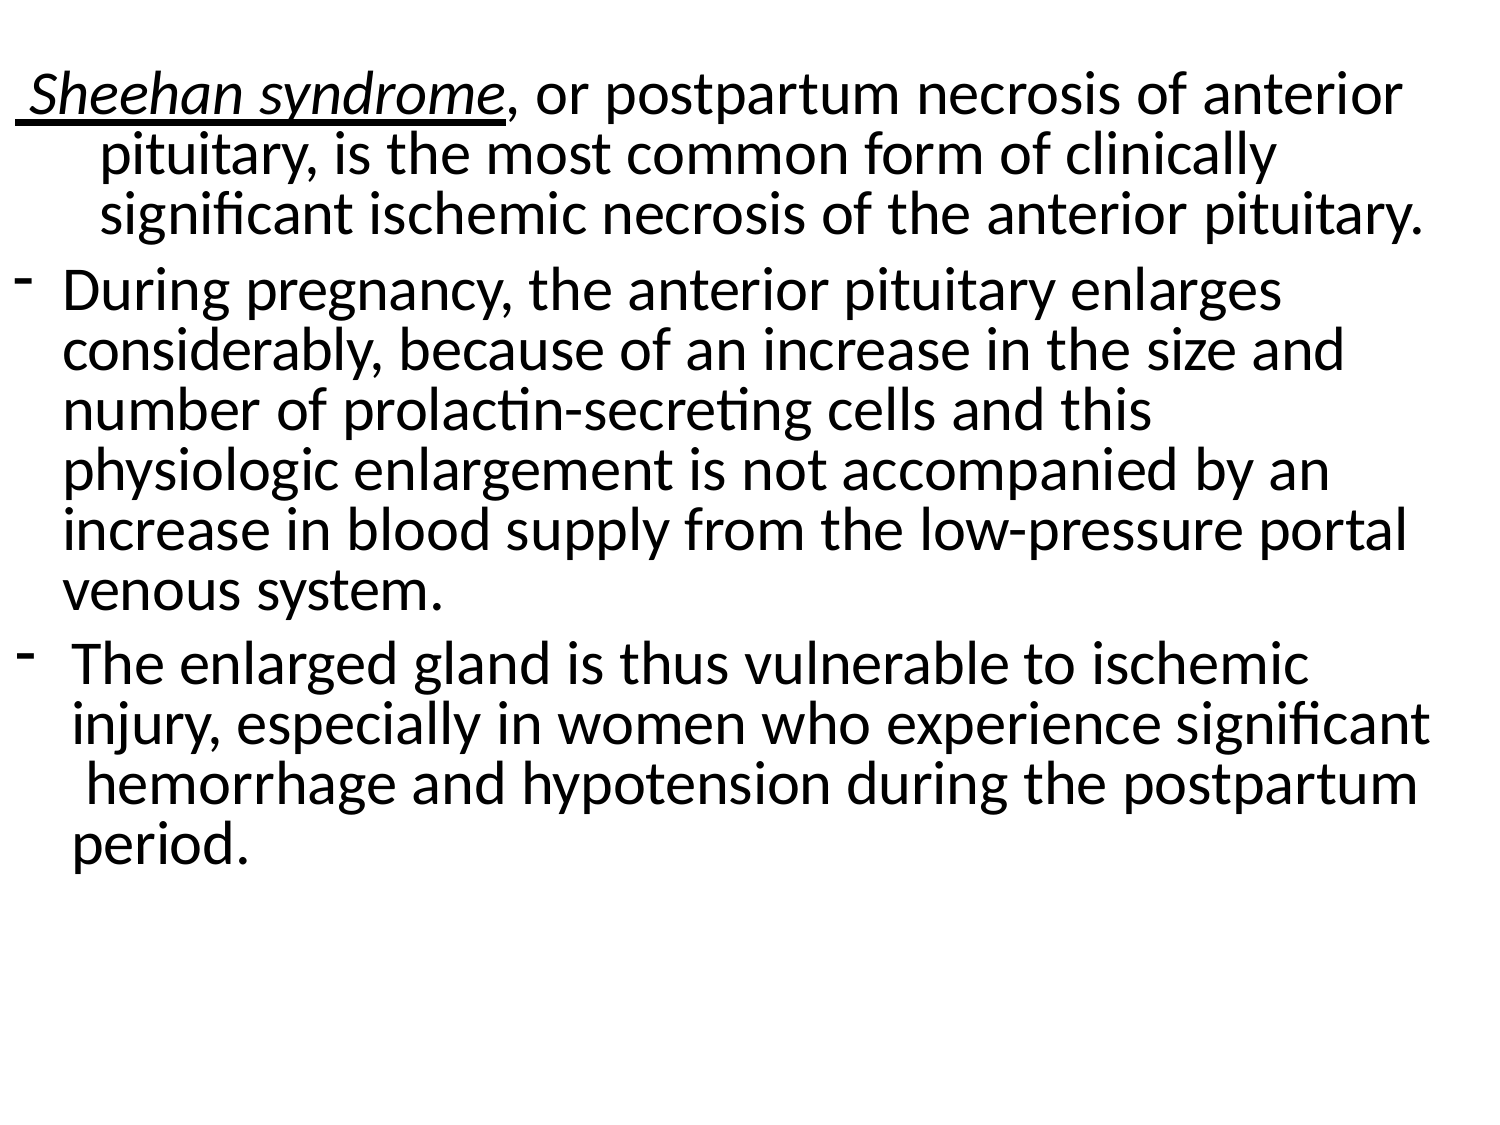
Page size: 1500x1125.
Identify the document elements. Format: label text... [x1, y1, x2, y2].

text_box Sheehan syndrome, or postpartum necrosis of anterior pituitary, is the most common form of clinically significant ischemic necrosis of the anterior pituitary. During pregnancy, the anterior pituitary enlarges considerably, because of an increase in the size and number of prolactin-secreting cells and this physiologic enlargement is not accompanied by an increase in blood supply from the low-pressure portal venous system. The enlarged gland is thus vulnerable to ischemic injury, especially in women who experience significant hemorrhage and hypotension during the postpartum period. [12, 50, 1460, 877]
